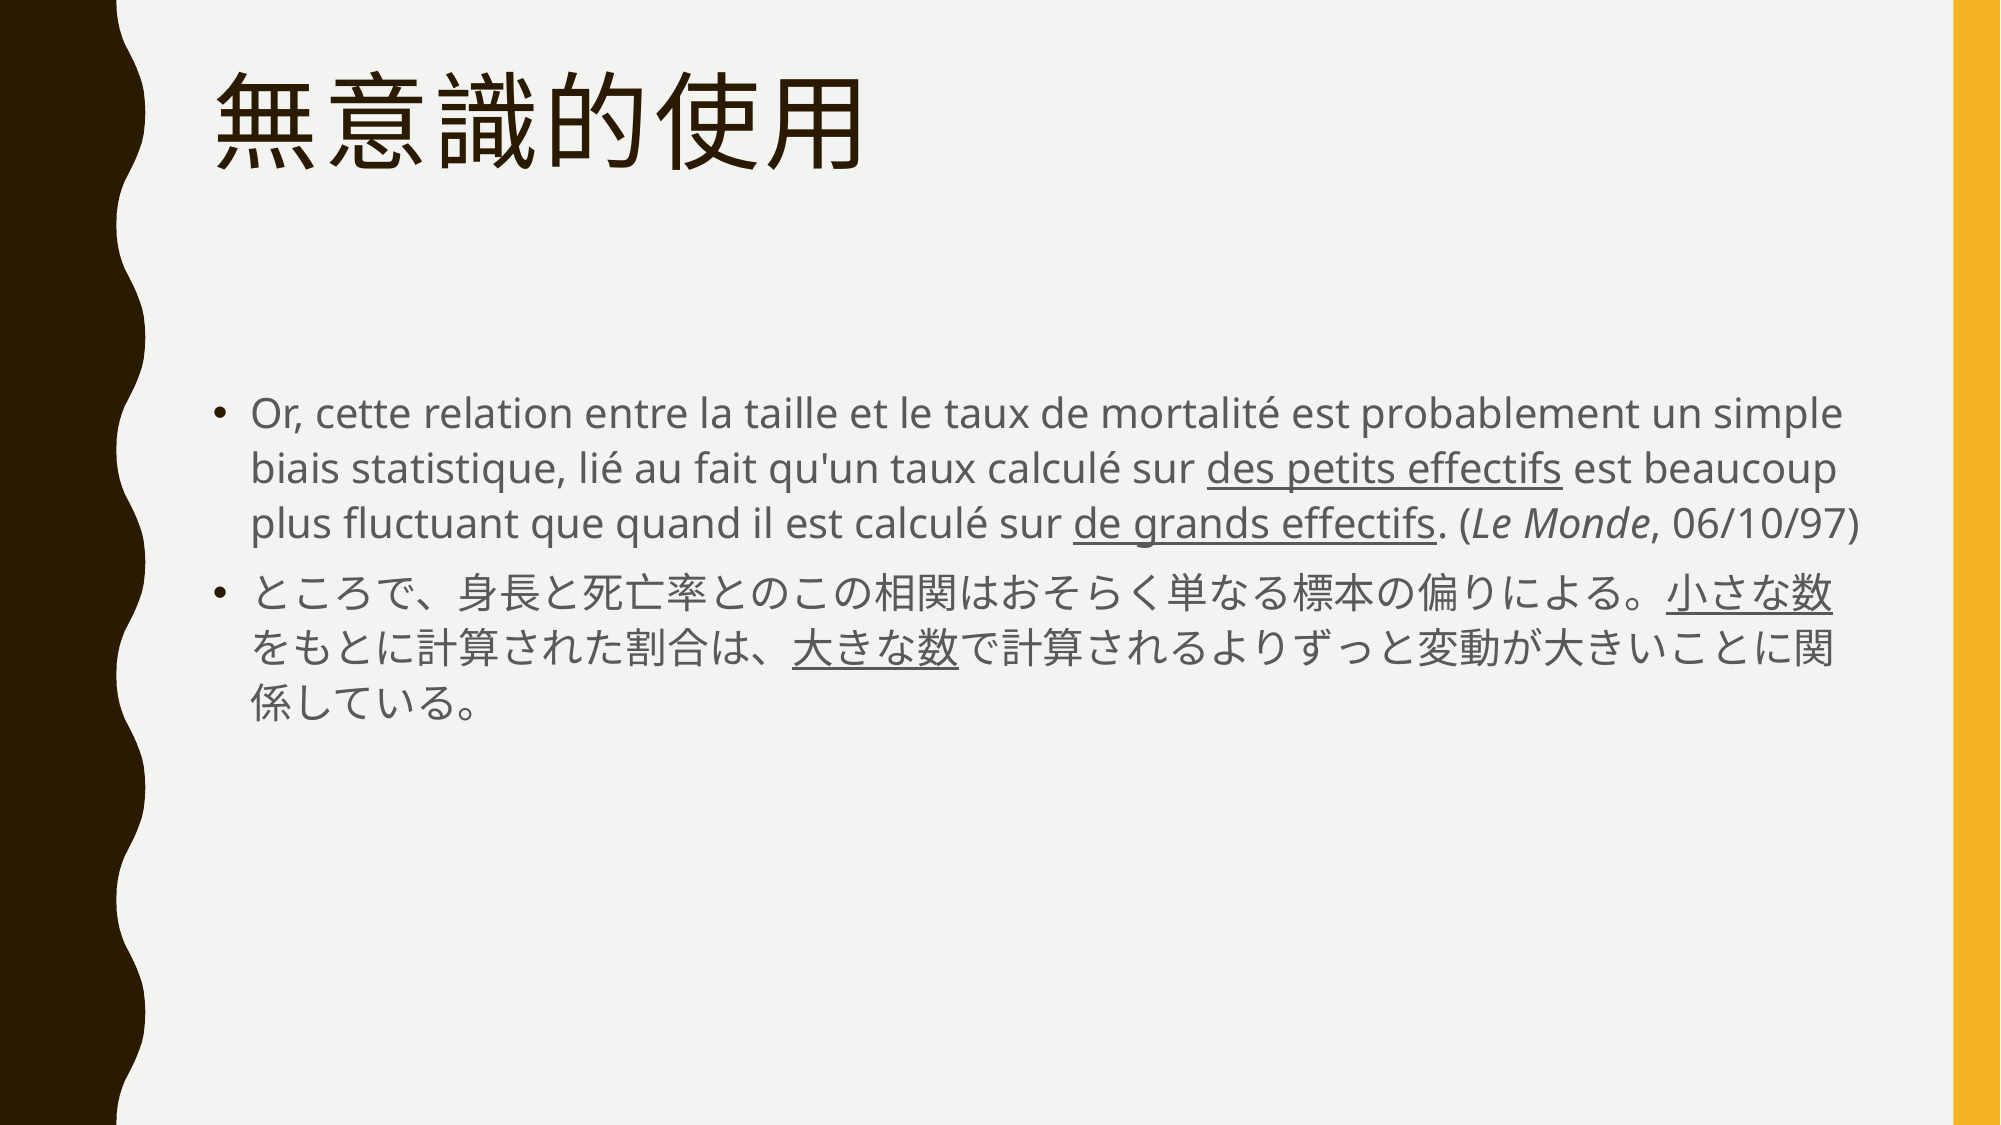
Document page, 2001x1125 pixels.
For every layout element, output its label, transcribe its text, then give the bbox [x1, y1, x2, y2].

title 無意識的使用 [204, 62, 1876, 308]
list Or, cette relation entre la taille et le taux de mortalité est probablement un simple biais statistique, lié au fait qu'un taux calculé sur des petits effectifs est beaucoup plus fluctuant que quand il est calculé sur de grands effectifs. (Le Monde, 06/10/97) ところで、身長と死亡率とのこの相関はおそらく単なる標本の偏りによる。小さな数をもとに計算された割合は、大きな数で計算されるよりずっと変動が大きいことに関係している。 [204, 374, 1876, 965]
